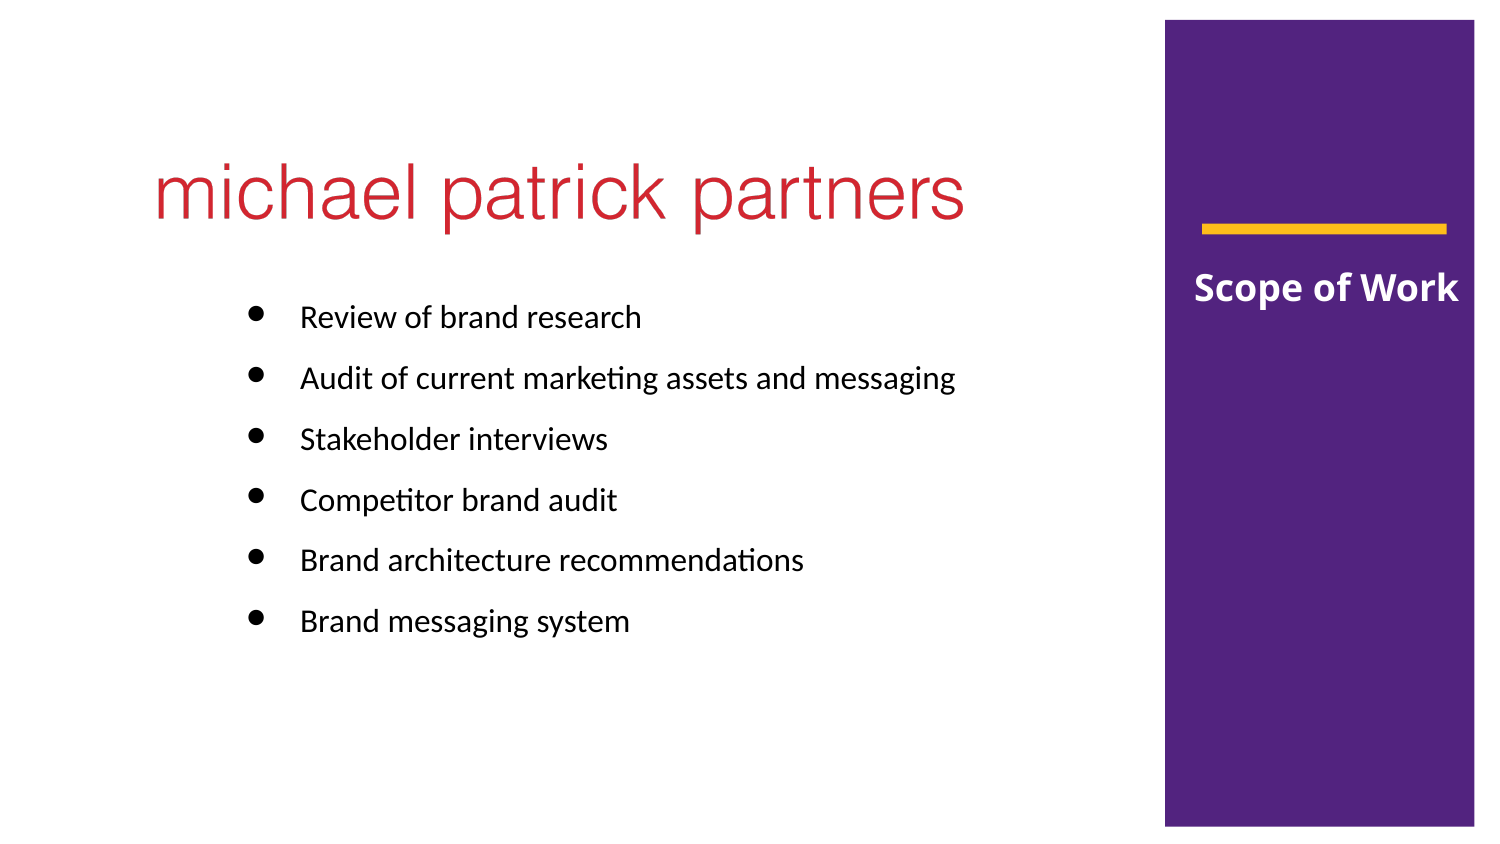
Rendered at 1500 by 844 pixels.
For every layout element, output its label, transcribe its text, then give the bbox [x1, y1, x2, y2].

text_box Scope of Work [1192, 262, 1500, 374]
text_box Review of brand research Audit of current marketing assets and messaging Stakeholder interviews Competitor brand audit Brand architecture recommendations Brand messaging system [210, 307, 1012, 720]
text_box [1202, 223, 1447, 235]
picture [78, 97, 1042, 298]
